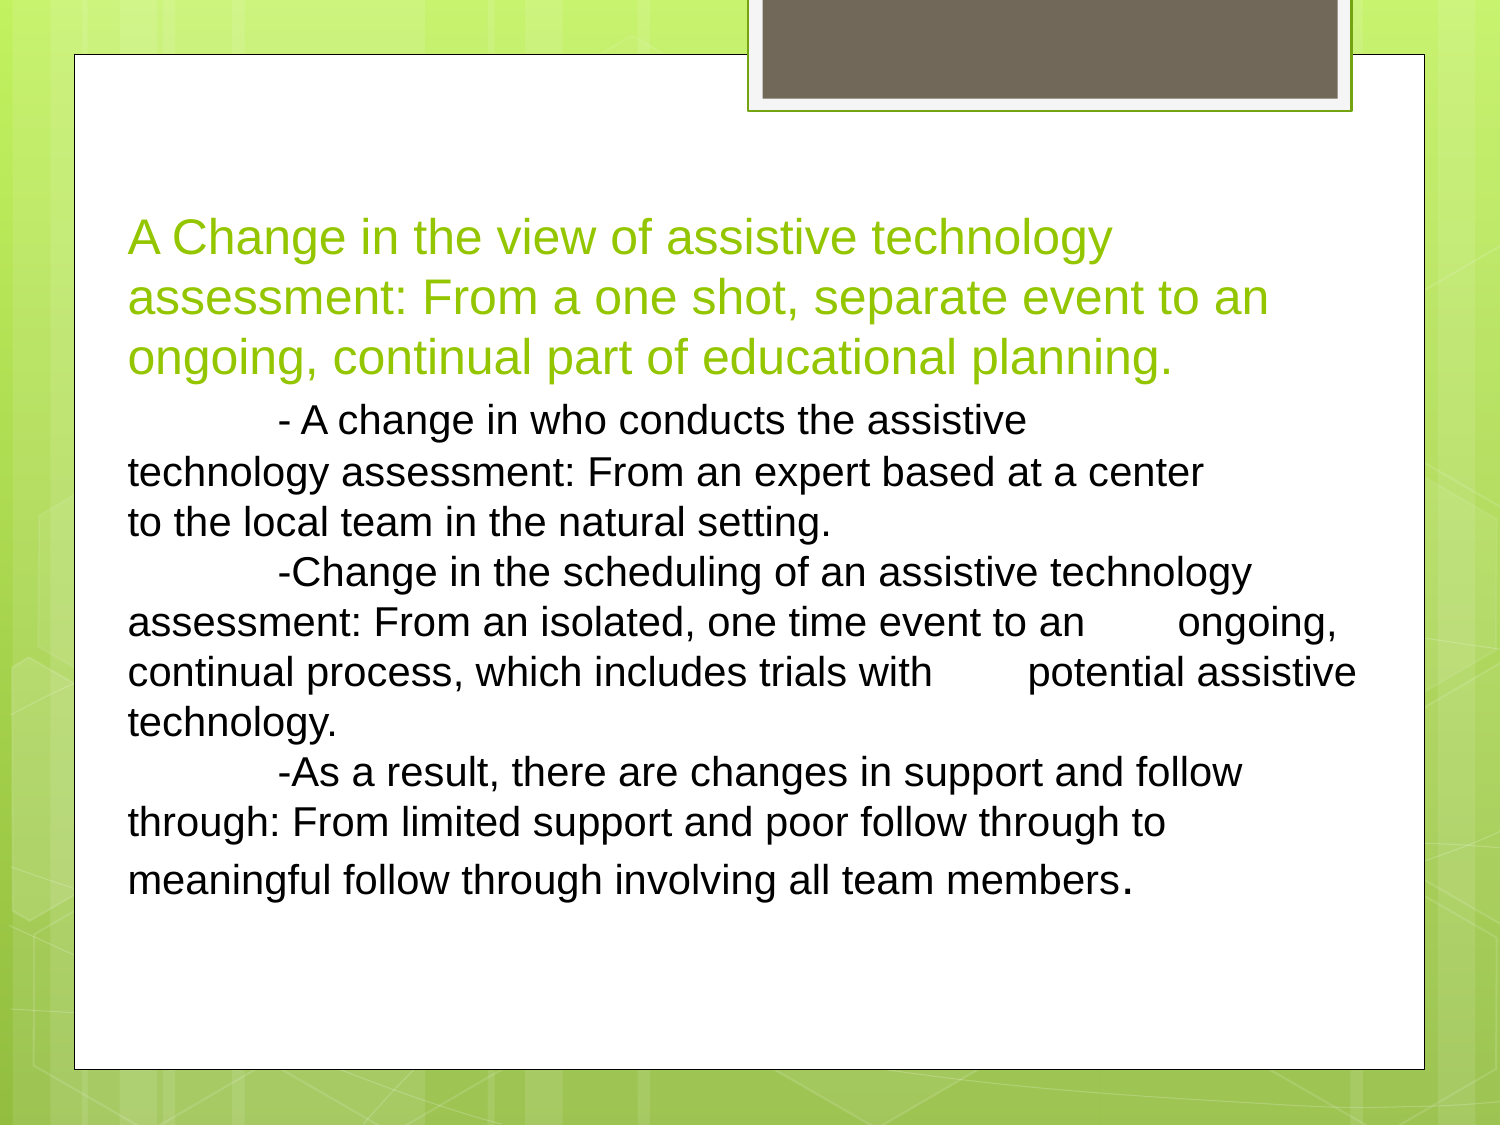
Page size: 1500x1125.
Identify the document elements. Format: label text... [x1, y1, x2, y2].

title A Change in the view of assistive technology assessment: From a one shot, separate event to an ongoing, continual part of educational planning. - A change in who conducts the assistive technology assessment: From an expert based at a center to the local team in the natural setting. -Change in the scheduling of an assistive technology assessment: From an isolated, one time event to an ongoing, continual process, which includes trials with potential assistive technology. -As a result, there are changes in support and follow through: From limited support and poor follow through to meaningful follow through involving all team members. [112, 162, 1375, 913]
